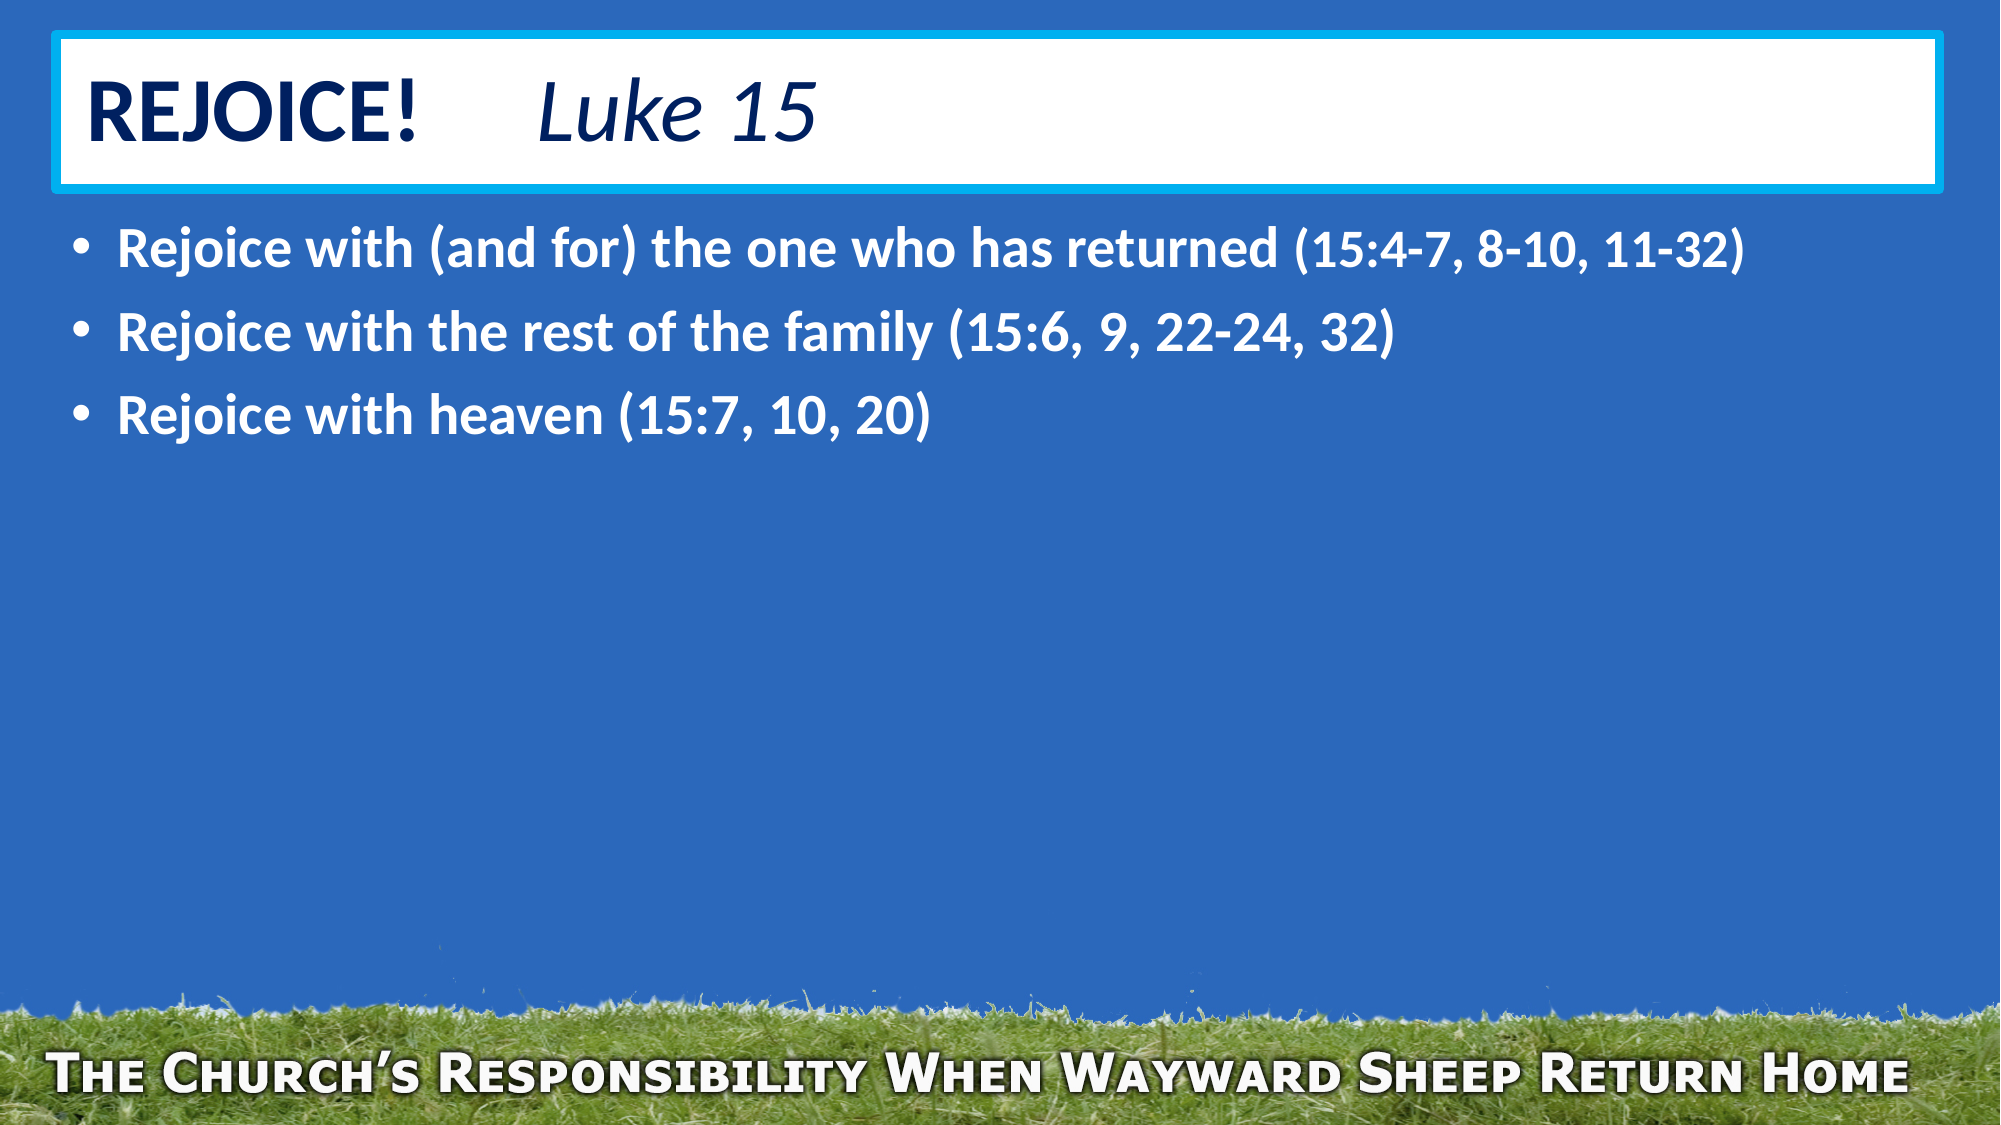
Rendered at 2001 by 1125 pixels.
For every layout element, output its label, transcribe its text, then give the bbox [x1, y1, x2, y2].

list Rejoice with (and for) the one who has returned (15:4-7, 8-10, 11-32) Rejoice with the rest of the family (15:6, 9, 22-24, 32) Rejoice with heaven (15:7, 10, 20) [56, 209, 1983, 1014]
title REJOICE! Luke 15 [51, 30, 1944, 194]
picture [0, 0, 2000, 1125]
